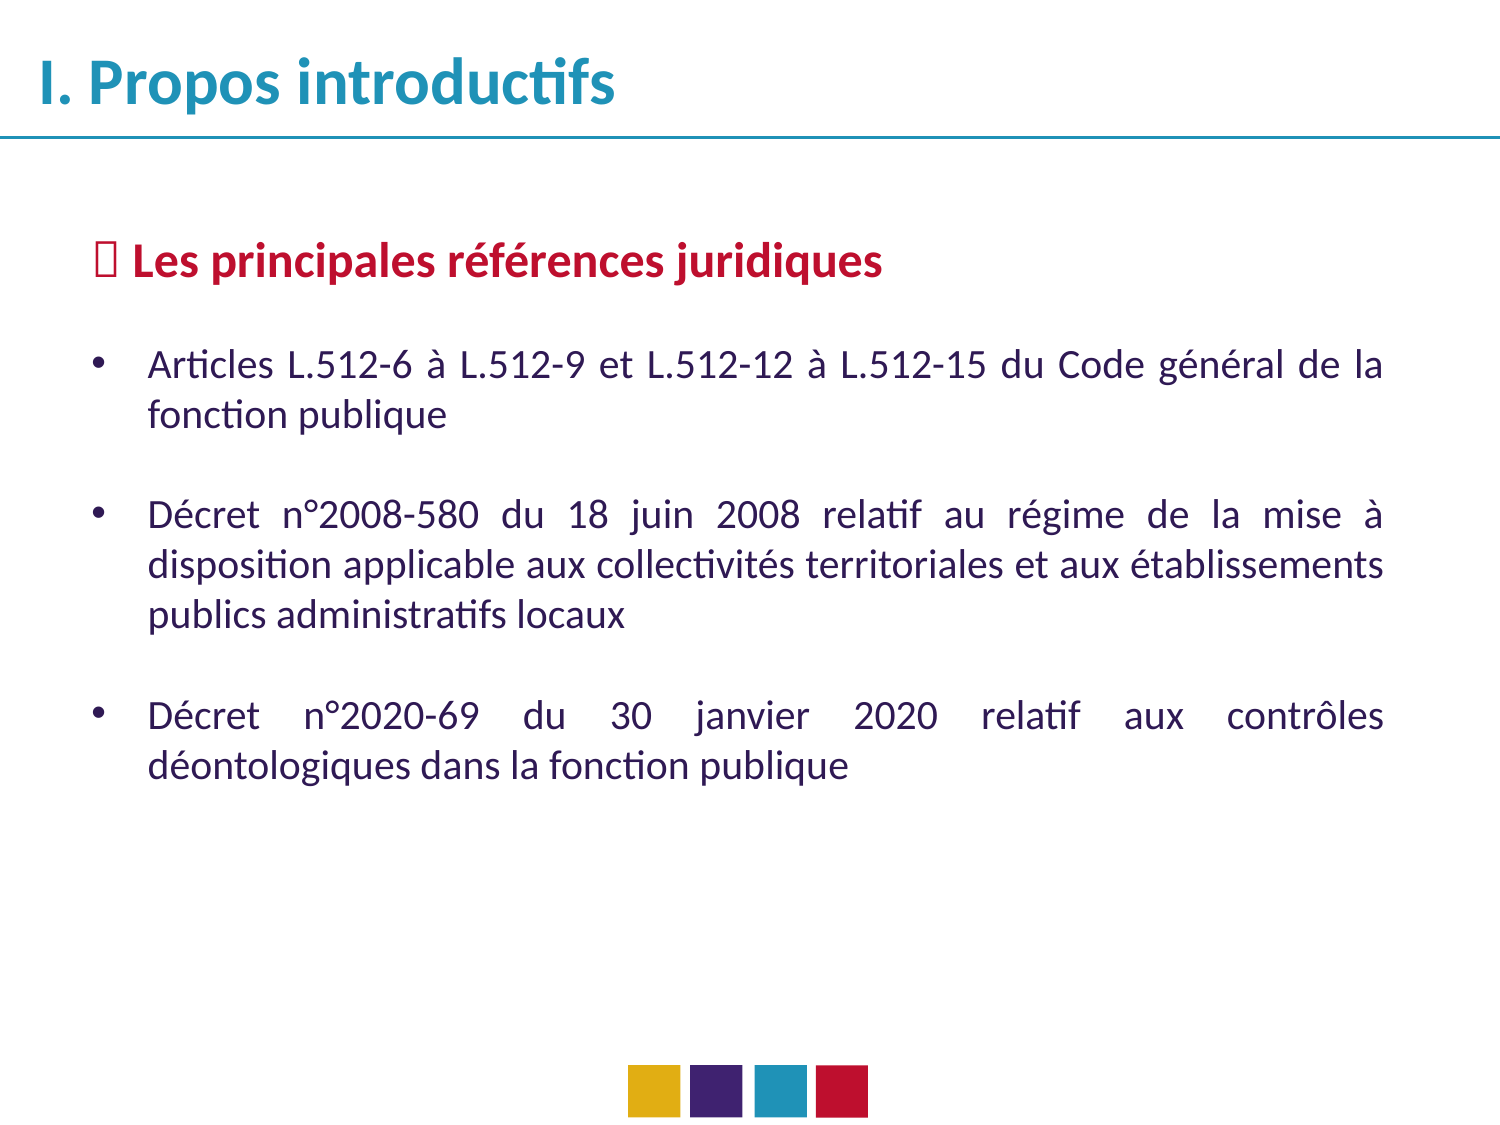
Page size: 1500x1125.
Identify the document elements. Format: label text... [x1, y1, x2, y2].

text_box  Les principales références juridiques Articles L.512-6 à L.512-9 et L.512-12 à L.512-15 du Code général de la fonction publique Décret n°2008-580 du 18 juin 2008 relatif au régime de la mise à disposition applicable aux collectivités territoriales et aux établissements publics administratifs locaux Décret n°2020-69 du 30 janvier 2020 relatif aux contrôles déontologiques dans la fonction publique [76, 219, 1400, 1015]
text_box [627, 1064, 869, 1118]
text_box I. Propos introductifs [23, 30, 1423, 126]
text_box [49, 184, 1451, 1012]
